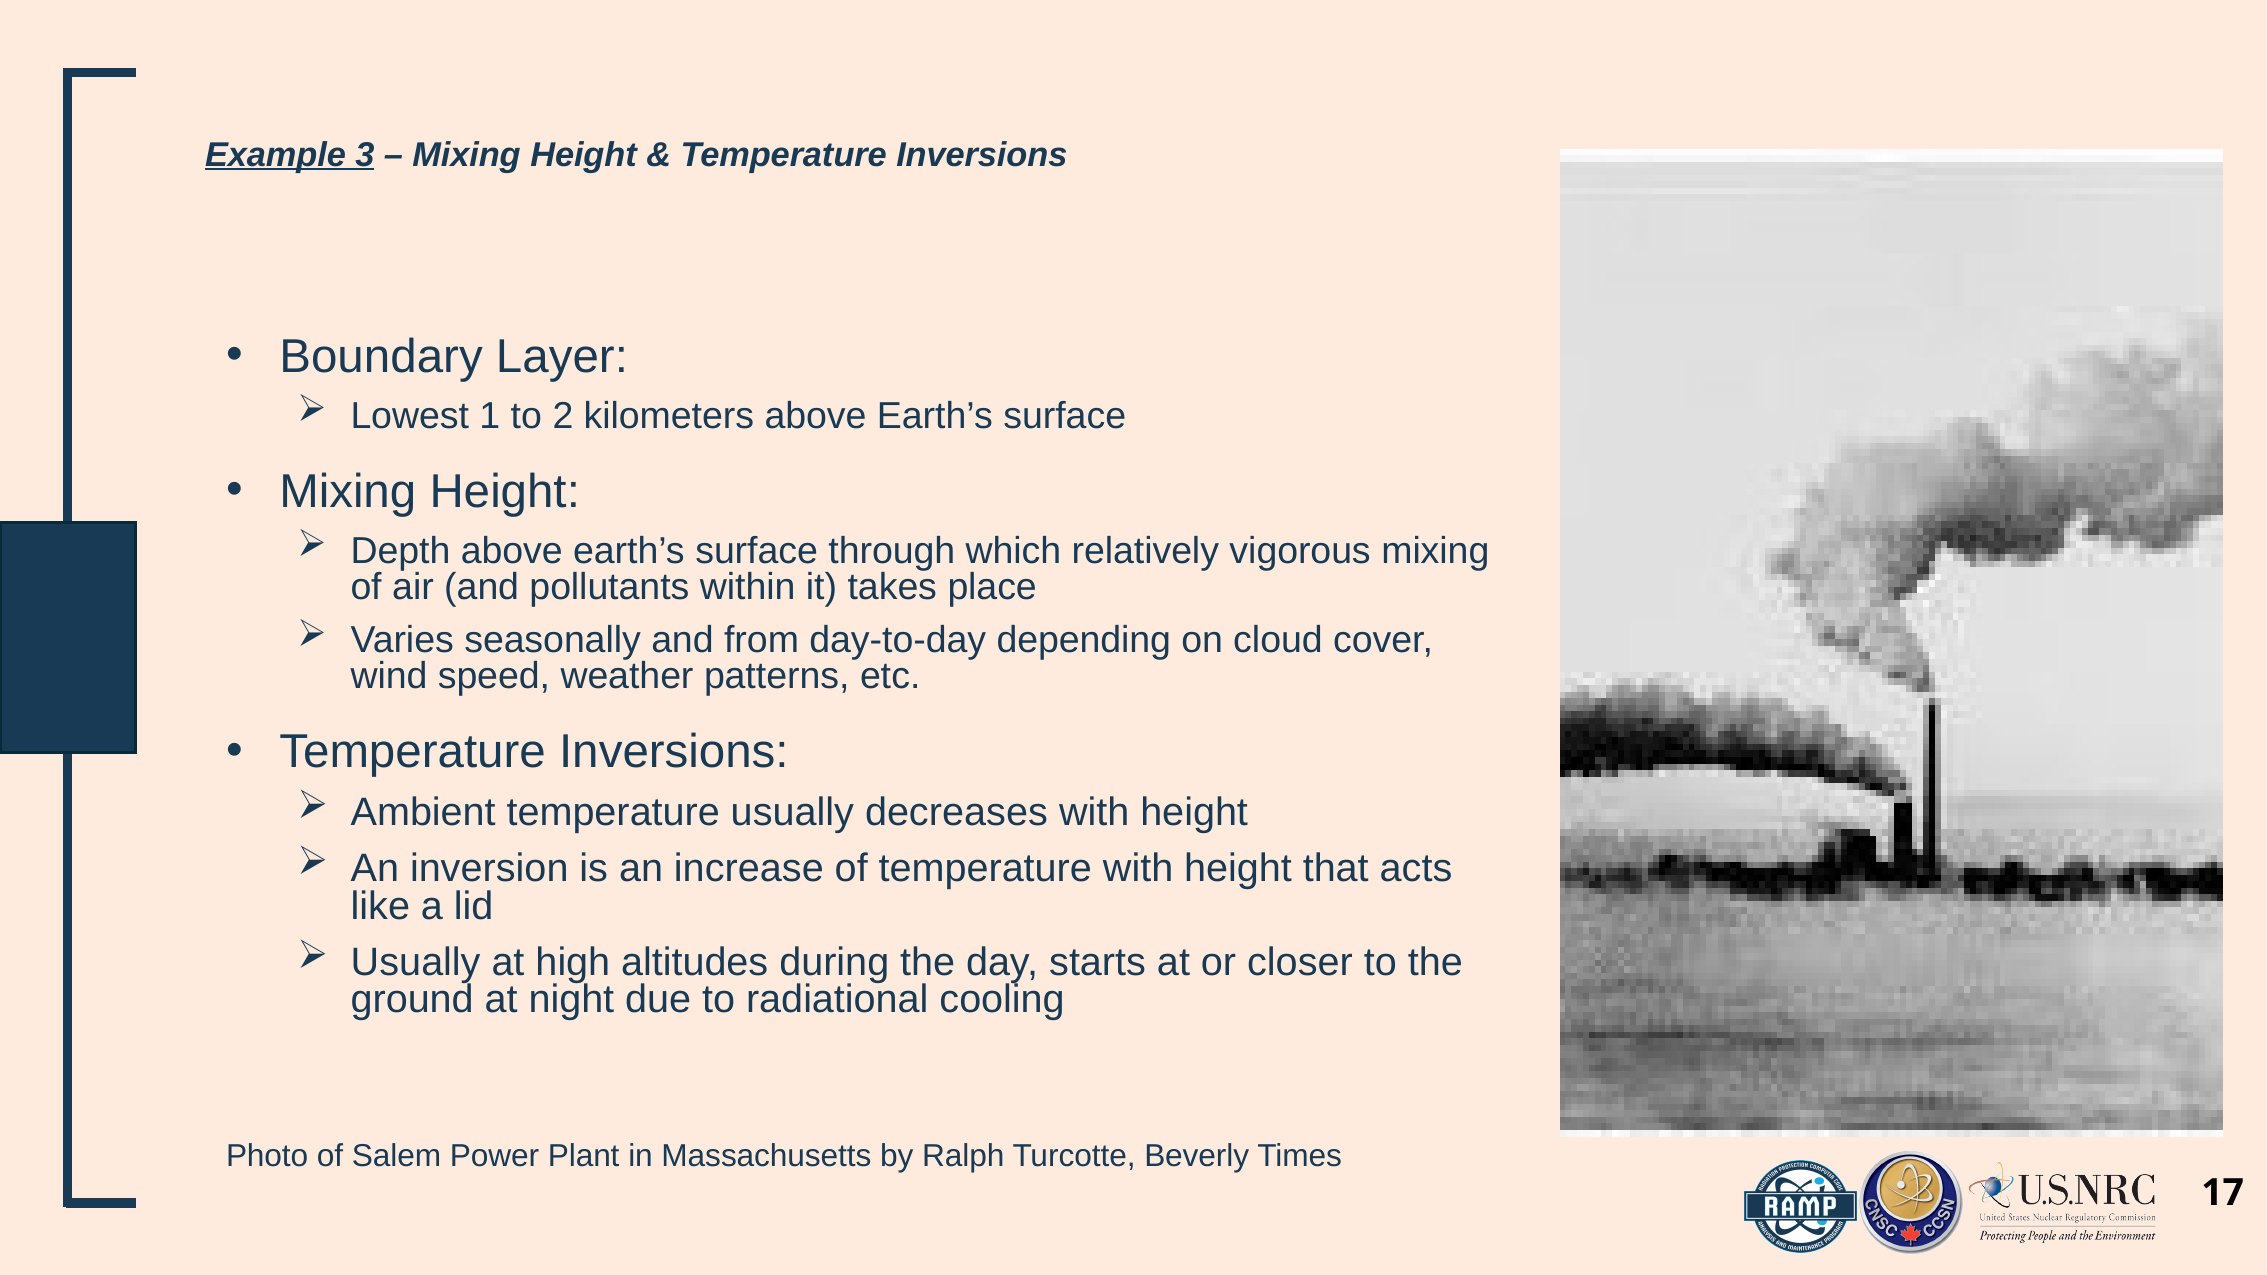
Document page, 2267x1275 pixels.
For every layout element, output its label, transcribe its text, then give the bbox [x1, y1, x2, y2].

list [1559, 149, 2224, 1137]
title Example 3 – Mixing Height & Temperature Inversions [190, 85, 1532, 223]
picture [1744, 1148, 2164, 1257]
text_box 17 [2184, 1160, 2261, 1220]
list Boundary Layer: Lowest 1 to 2 kilometers above Earth’s surface Mixing Height: Depth above earth’s surface through which relatively vigorous mixing of air (and pollutants within it) takes place Varies seasonally and from day-to-day depending on cloud cover, wind speed, weather patterns, etc. Temperature Inversions: Ambient temperature usually decreases with height An inversion is an increase of temperature with height that acts like a lid Usually at high altitudes during the day, starts at or closer to the ground at night due to radiational cooling Photo of Salem Power Plant in Massachusetts by Ralph Turcotte, Beverly Times [211, 237, 1532, 1190]
